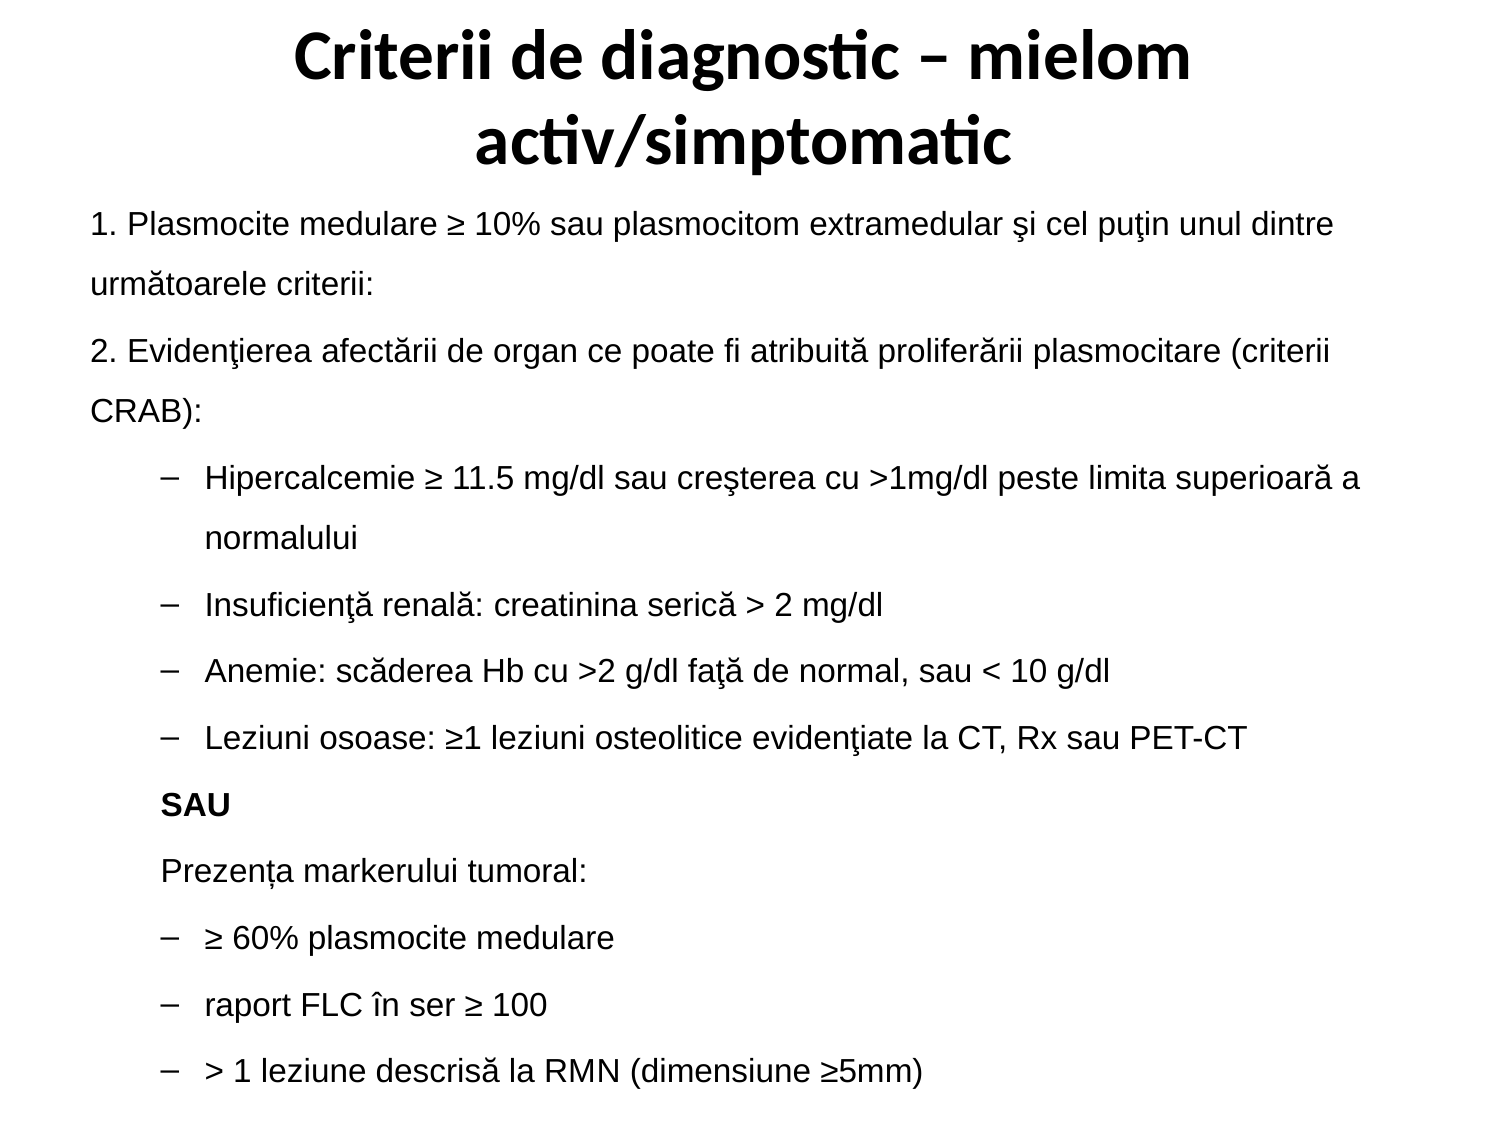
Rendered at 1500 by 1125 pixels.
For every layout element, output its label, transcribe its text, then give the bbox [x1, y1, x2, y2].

title Criterii de diagnostic – mielom activ/simptomatic [24, 0, 1463, 188]
list 1. Plasmocite medulare ≥ 10% sau plasmocitom extramedular şi cel puţin unul dintre următoarele criterii: 2. Evidenţierea afectării de organ ce poate fi atribuită proliferării plasmocitare (criterii CRAB): Hipercalcemie ≥ 11.5 mg/dl sau creşterea cu >1mg/dl peste limita superioară a normalului Insuficienţă renală: creatinina serică > 2 mg/dl Anemie: scăderea Hb cu >2 g/dl faţă de normal, sau < 10 g/dl Leziuni osoase: ≥1 leziuni osteolitice evidenţiate la CT, Rx sau PET-CT SAU Prezența markerului tumoral: ≥ 60% plasmocite medulare raport FLC în ser ≥ 100 > 1 leziune descrisă la RMN (dimensiune ≥5mm) [75, 174, 1425, 1100]
